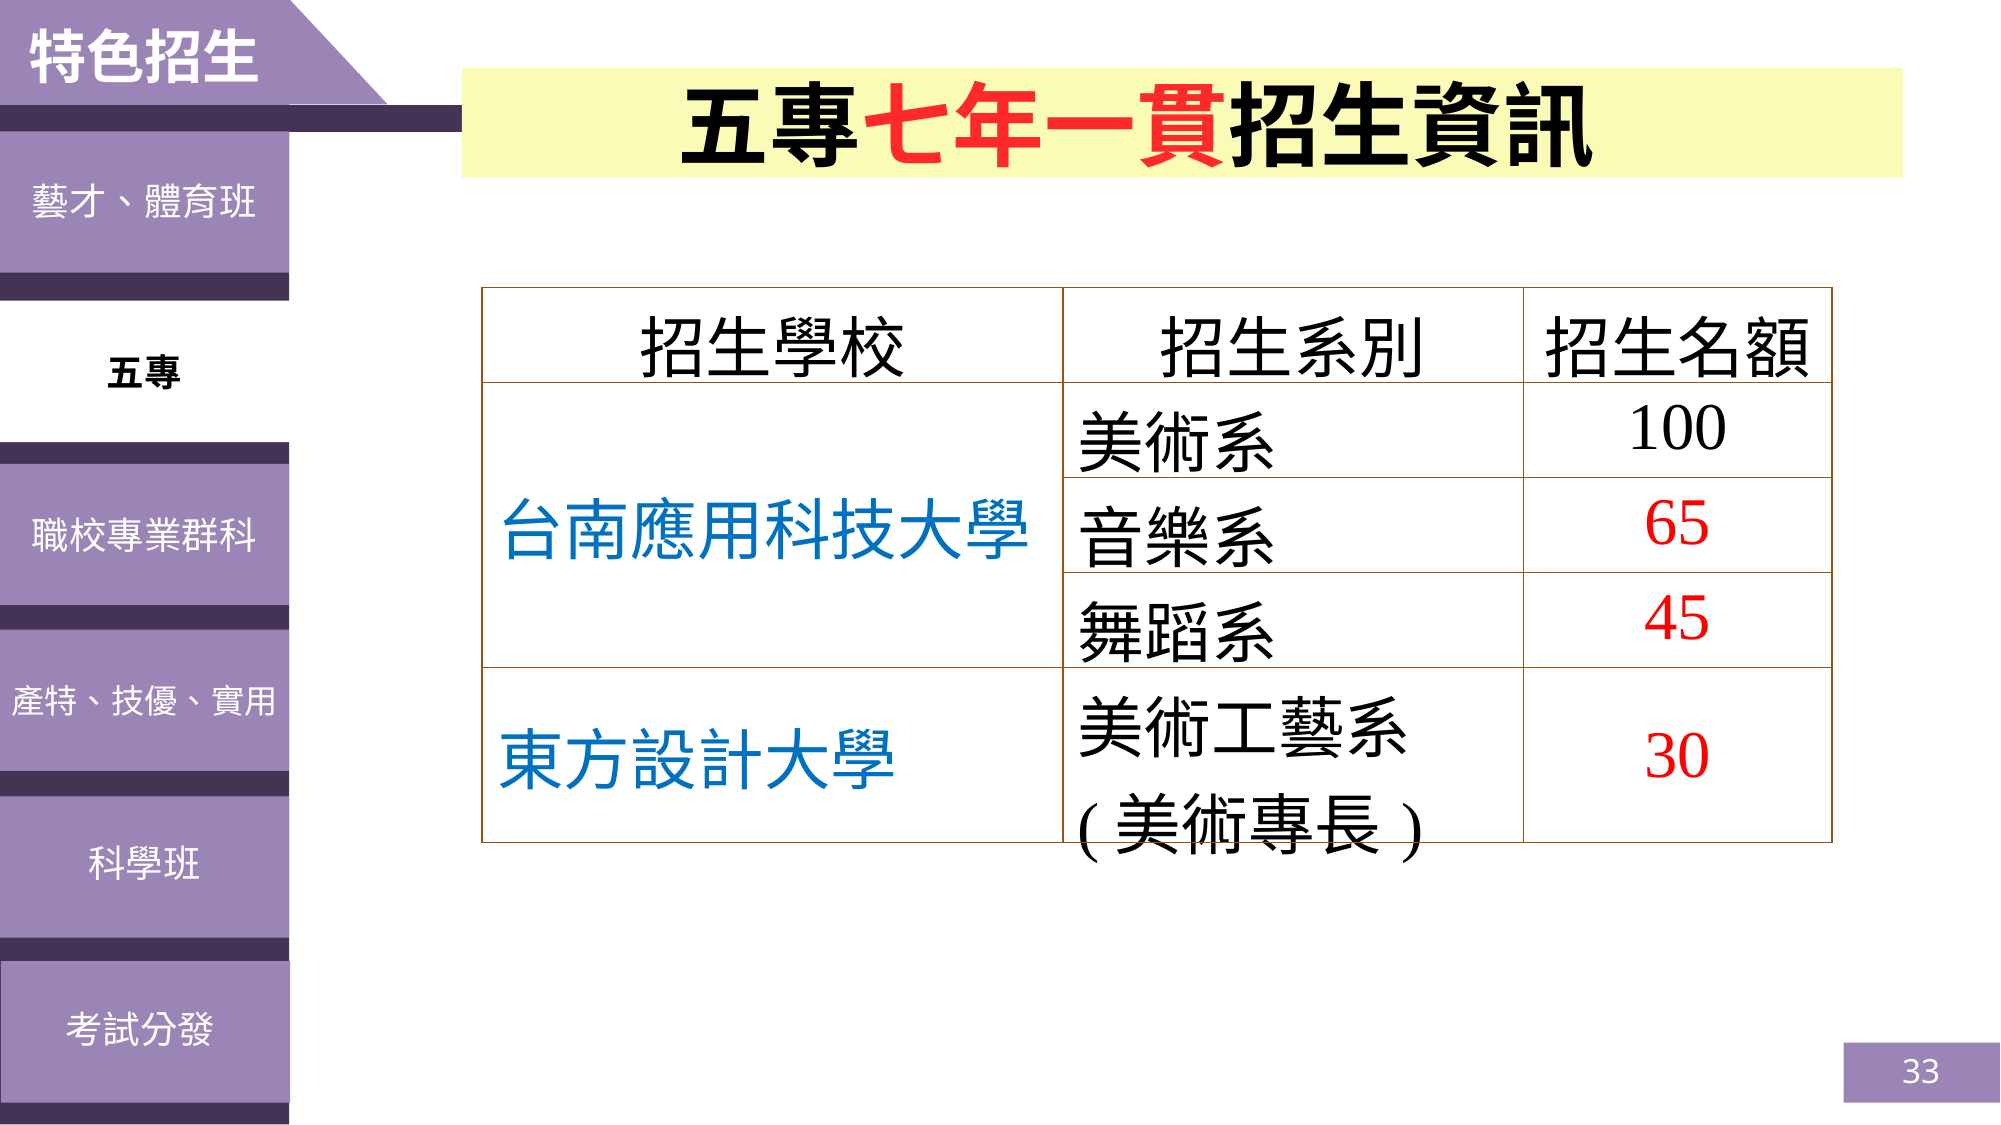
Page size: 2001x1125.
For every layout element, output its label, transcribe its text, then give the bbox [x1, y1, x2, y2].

table_cell 東方設計大學 [483, 668, 1062, 842]
text_box 五專 [92, 341, 197, 402]
text_box [0, 939, 290, 960]
text_box [0, 300, 317, 443]
table_cell 100 [1524, 383, 1831, 477]
text_box [0, 1104, 290, 1125]
text_box [0, 629, 290, 672]
text_box [0, 130, 290, 274]
text_box [0, 443, 290, 463]
slide_number 33 [1884, 1042, 1958, 1103]
text_box 考試分發 [50, 998, 231, 1059]
text_box 職校專業群科 [17, 504, 272, 565]
table_cell 舞蹈系 [1064, 573, 1523, 667]
table_header 招生系別 [1064, 288, 1523, 382]
text_box [0, 727, 290, 772]
table_cell 65 [1524, 478, 1831, 572]
table_cell 45 [1524, 573, 1831, 667]
table_cell 美術工藝系 (美術專長) [1064, 668, 1523, 842]
text_box [0, 104, 461, 133]
text_box 藝才、體育班 [17, 170, 272, 231]
text_box 特色招生 [0, 0, 290, 104]
text_box [0, 960, 291, 1104]
text_box 產特、技優、實用 [0, 672, 293, 727]
table_header 招生名額 [1524, 288, 1831, 382]
table_cell 台南應用科技大學 [483, 383, 1062, 667]
text_box [0, 772, 290, 795]
text_box [290, 0, 389, 104]
table_cell 音樂系 [1064, 478, 1523, 572]
text_box [0, 606, 290, 629]
table_cell 30 [1524, 668, 1831, 842]
text_box [0, 795, 290, 939]
table_cell 美術系 [1064, 383, 1523, 477]
text_box 科學班 [73, 832, 216, 892]
table_header 招生學校 [483, 288, 1062, 382]
text_box [1843, 1042, 2000, 1104]
text_box [0, 274, 290, 300]
text_box [0, 463, 290, 606]
text_box 五專七年一貫招生資訊 [461, 67, 1903, 178]
